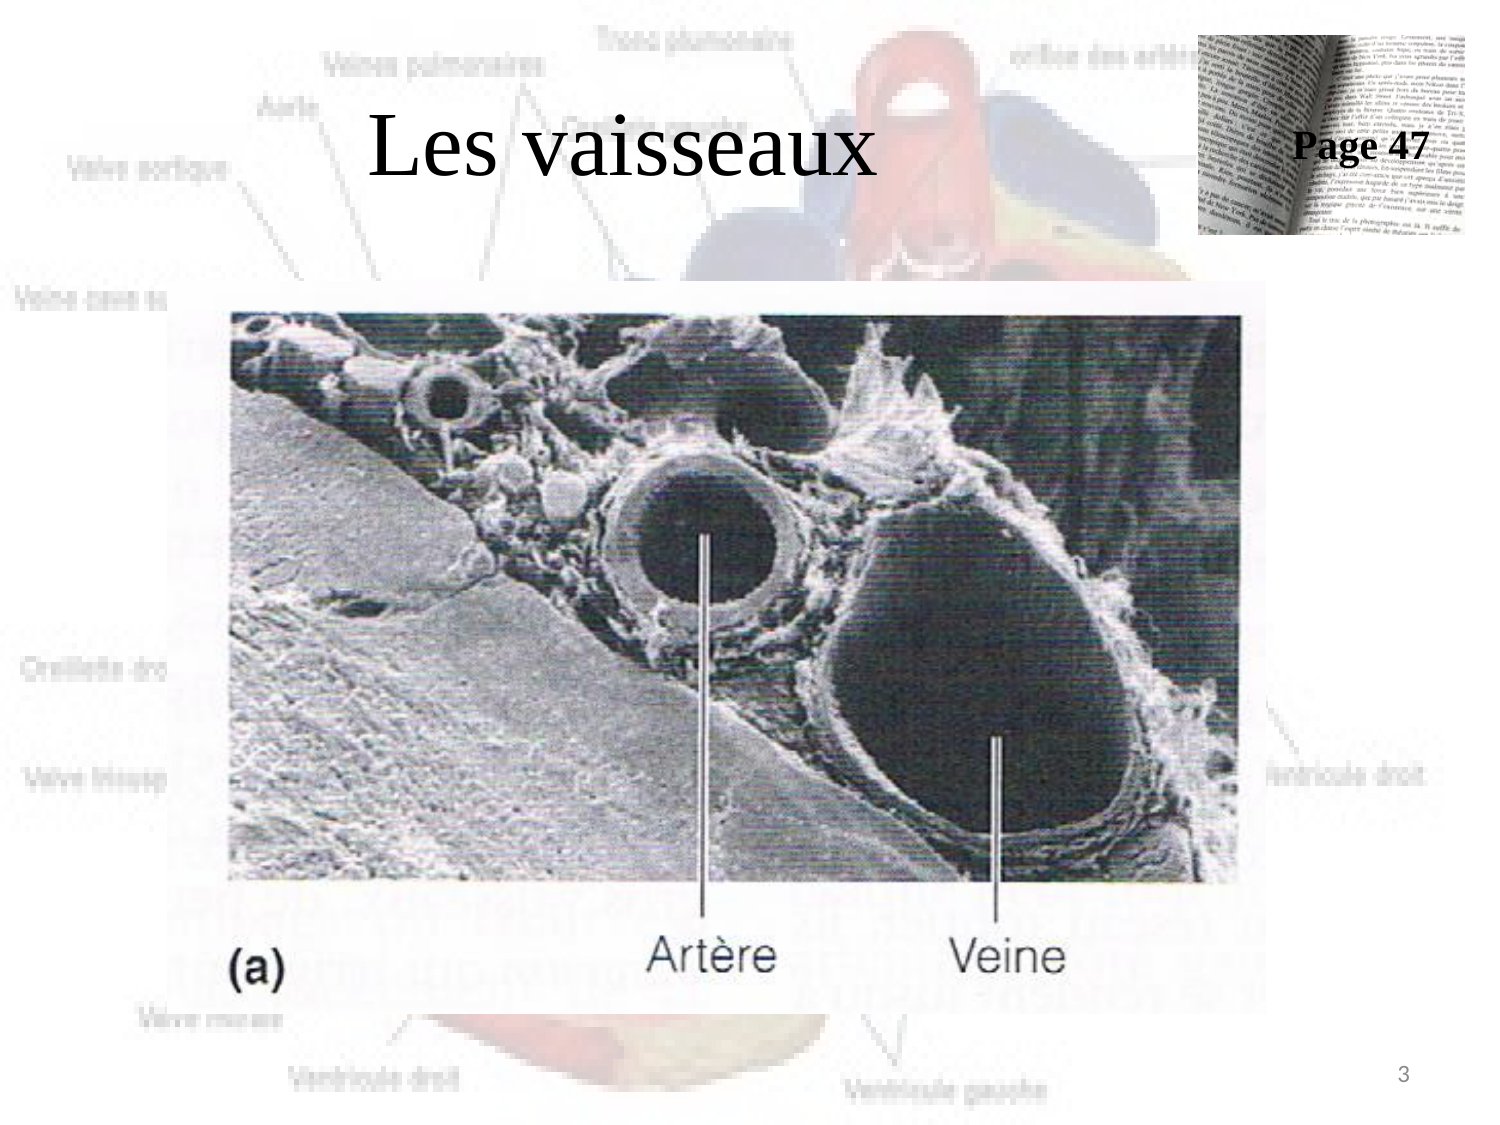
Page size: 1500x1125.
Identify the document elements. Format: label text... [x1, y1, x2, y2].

text_box Page 47 [1470, 110, 1477, 175]
picture [1198, 34, 1466, 235]
slide_number 3 [1074, 1042, 1425, 1103]
title Les vaisseaux [75, 45, 1172, 233]
picture [167, 280, 1266, 1014]
